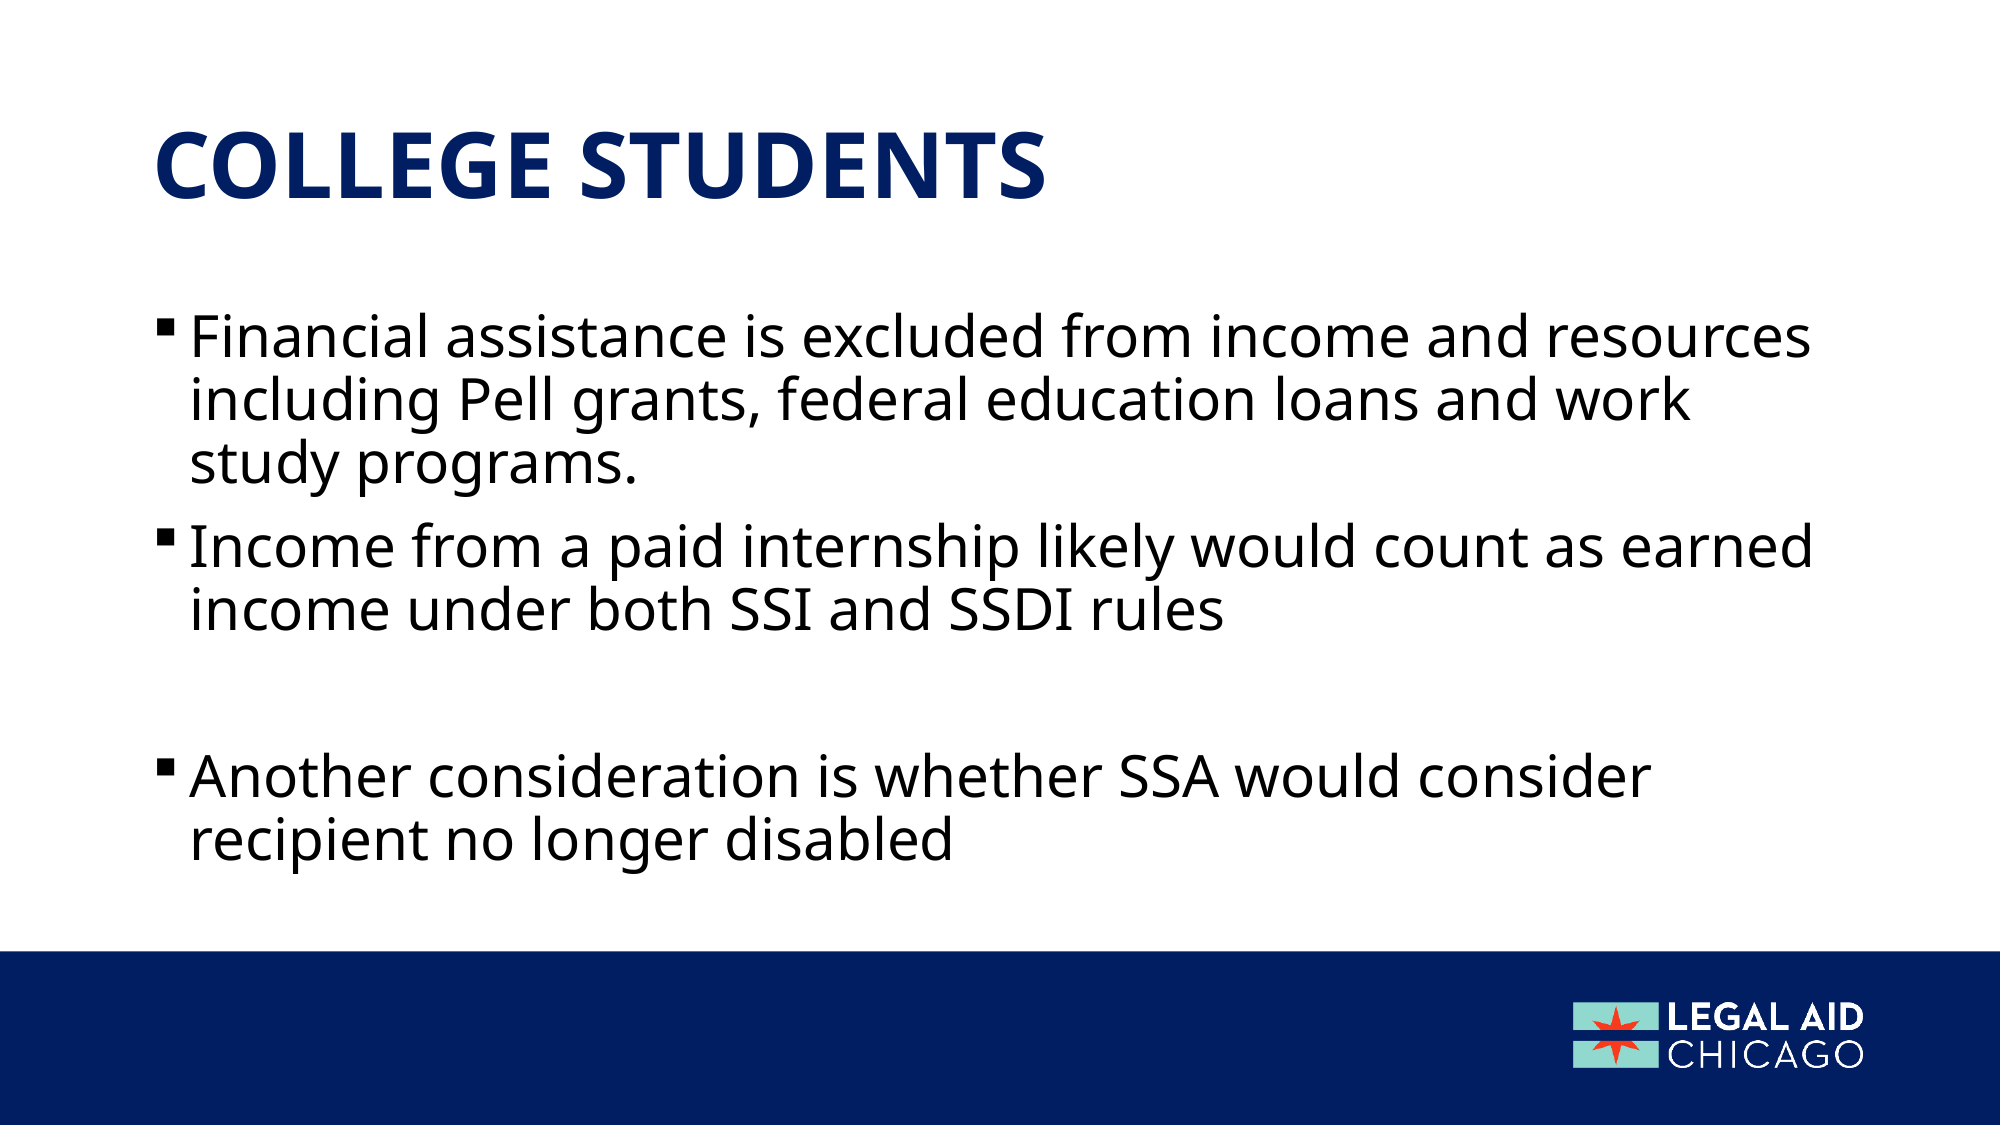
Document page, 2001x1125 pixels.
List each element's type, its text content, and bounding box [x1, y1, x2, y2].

picture [1573, 1002, 1863, 1068]
title College students [137, 59, 1863, 278]
list Financial assistance is excluded from income and resources including Pell grants, federal education loans and work study programs. Income from a paid internship likely would count as earned income under both SSI and SSDI rules Another consideration is whether SSA would consider recipient no longer disabled [137, 299, 1863, 946]
